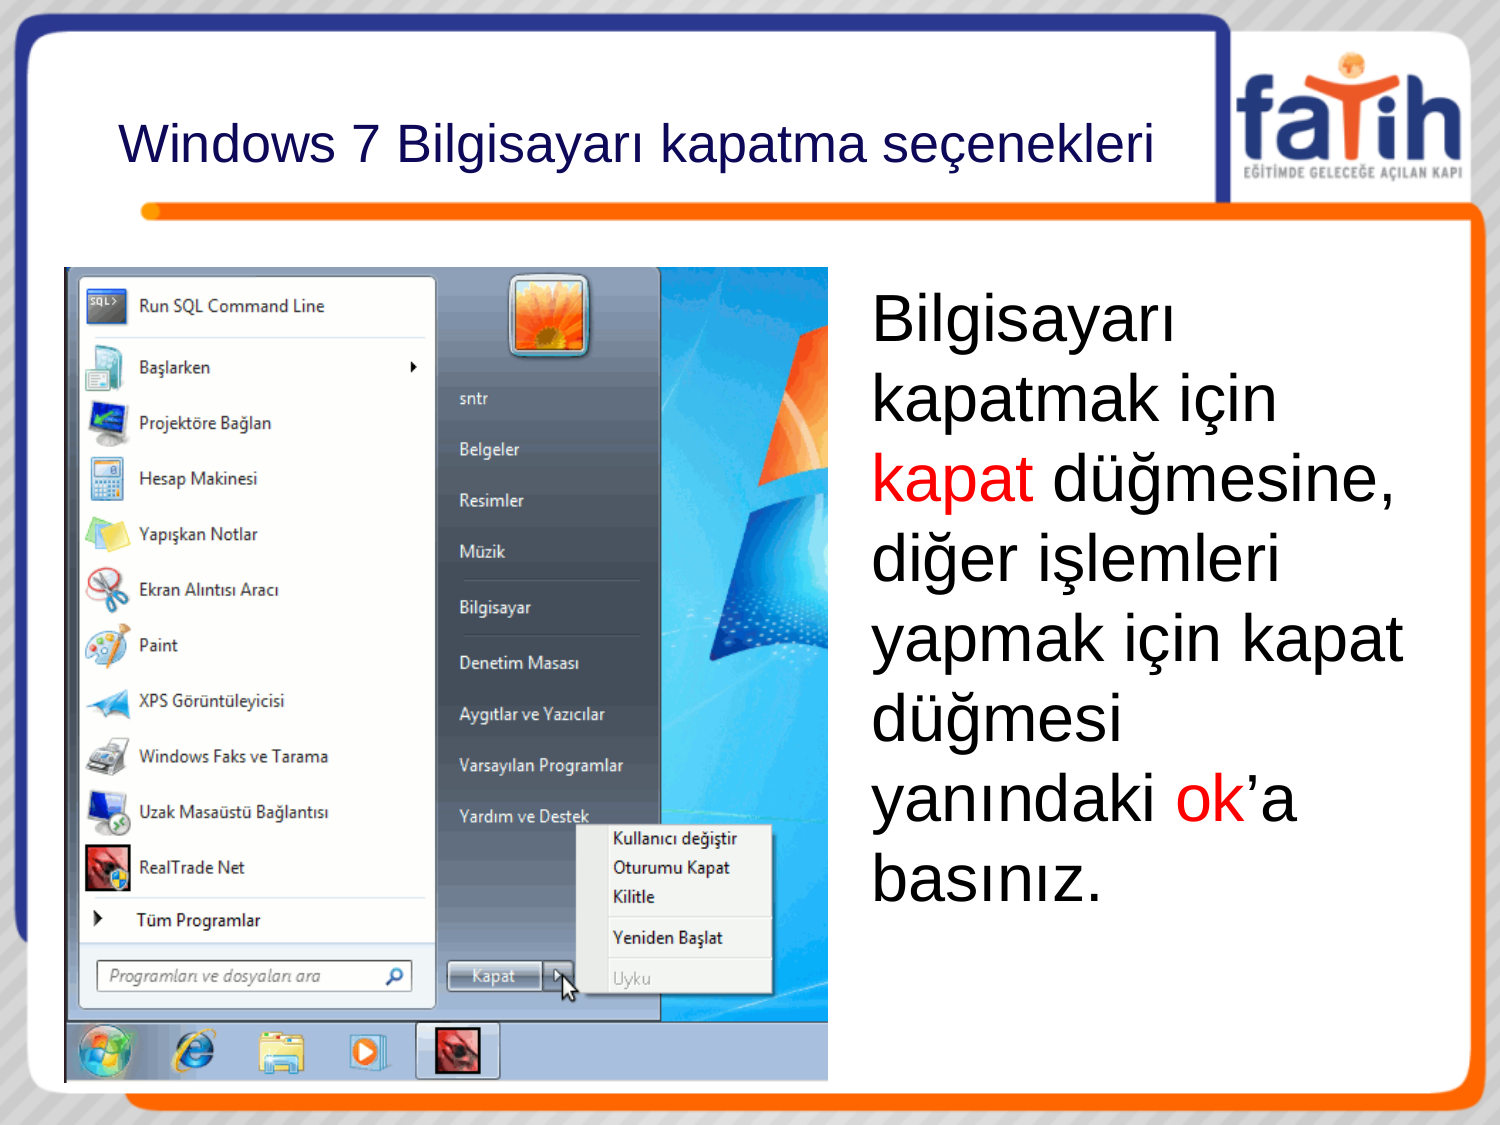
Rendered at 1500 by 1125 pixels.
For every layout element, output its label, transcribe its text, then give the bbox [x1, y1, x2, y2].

list Bilgisayarı kapatmak için kapat düğmesine, diğer işlemleri yapmak için kapat düğmesi yanındaki ok’a basınız. [856, 267, 1436, 1012]
picture [0, 0, 1500, 1125]
title Windows 7 Bilgisayarı kapatma seçenekleri [64, 79, 1225, 268]
